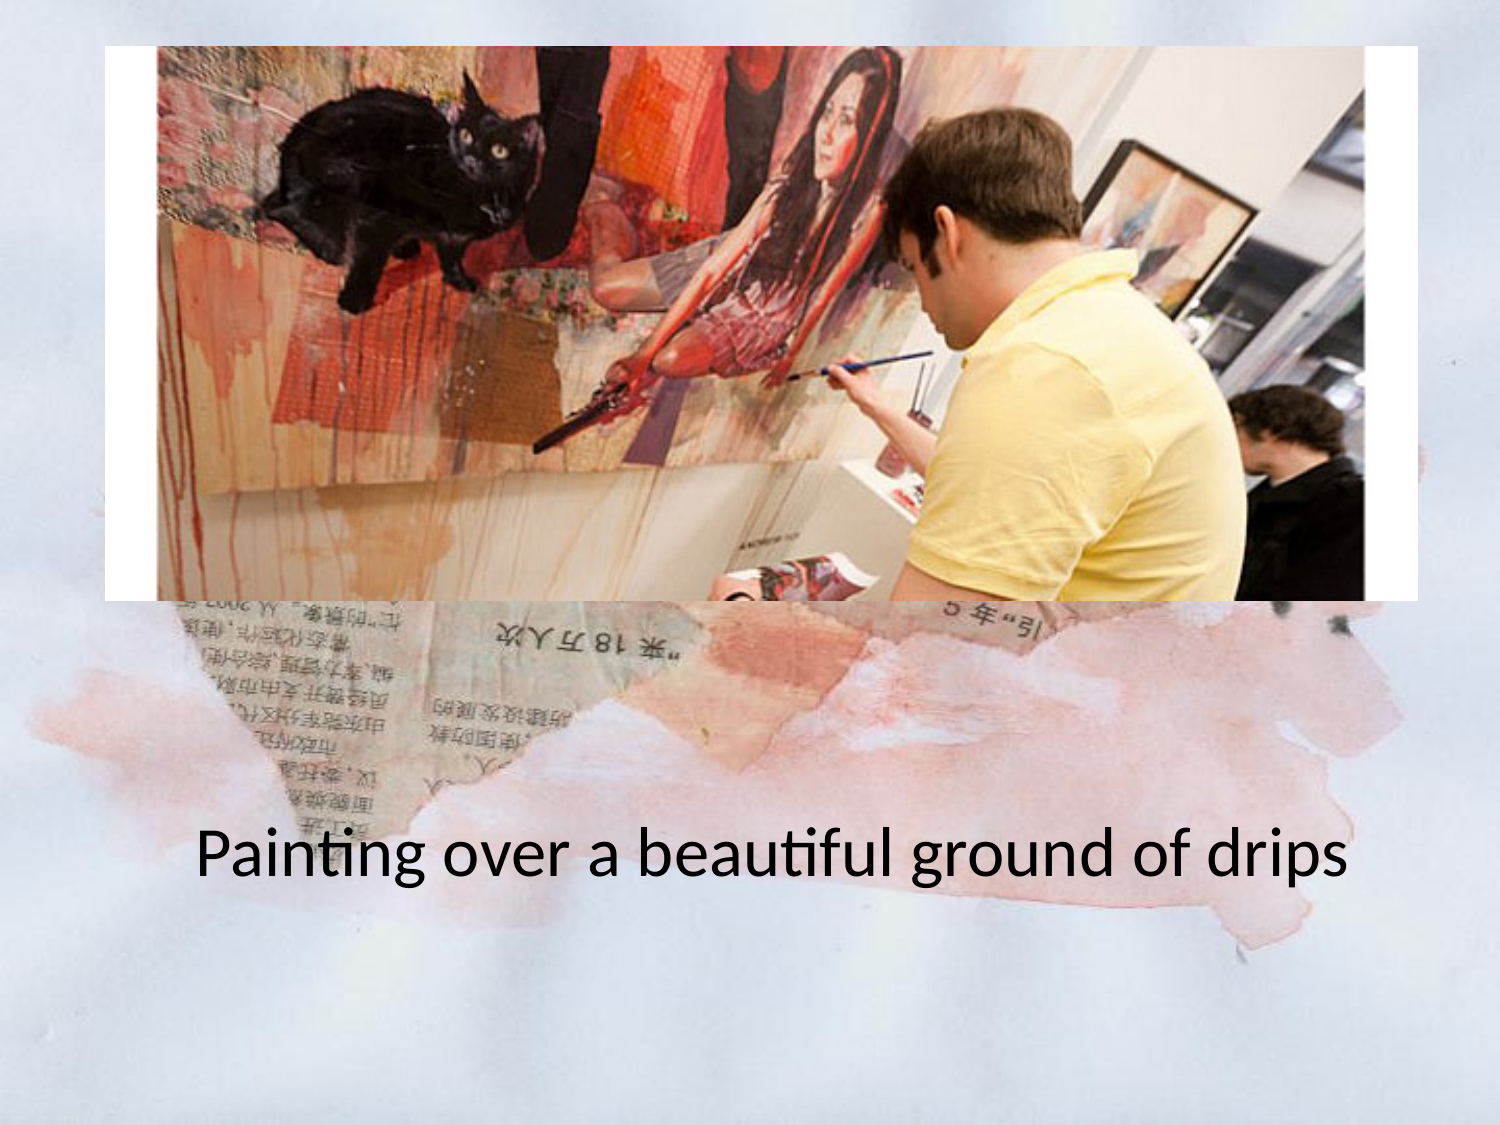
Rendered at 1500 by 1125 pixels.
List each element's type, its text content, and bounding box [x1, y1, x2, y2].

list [105, 46, 1419, 602]
title Painting over a beautiful ground of drips [46, 796, 1500, 985]
picture [0, 0, 1500, 1125]
